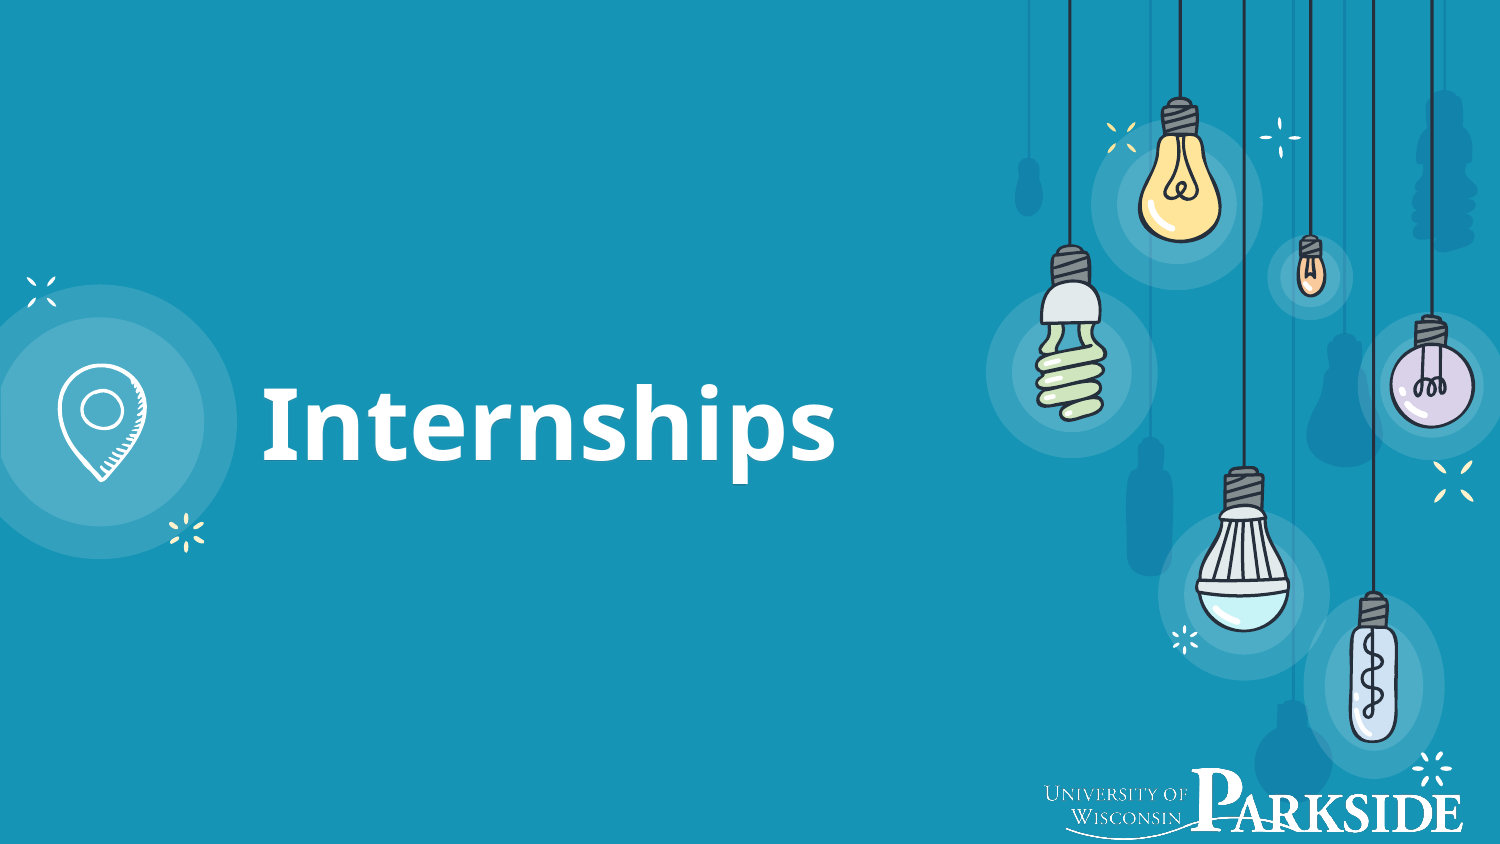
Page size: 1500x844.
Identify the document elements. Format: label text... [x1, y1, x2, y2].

title Internships [261, 378, 1024, 483]
text_box [57, 363, 147, 483]
picture [1044, 768, 1463, 840]
